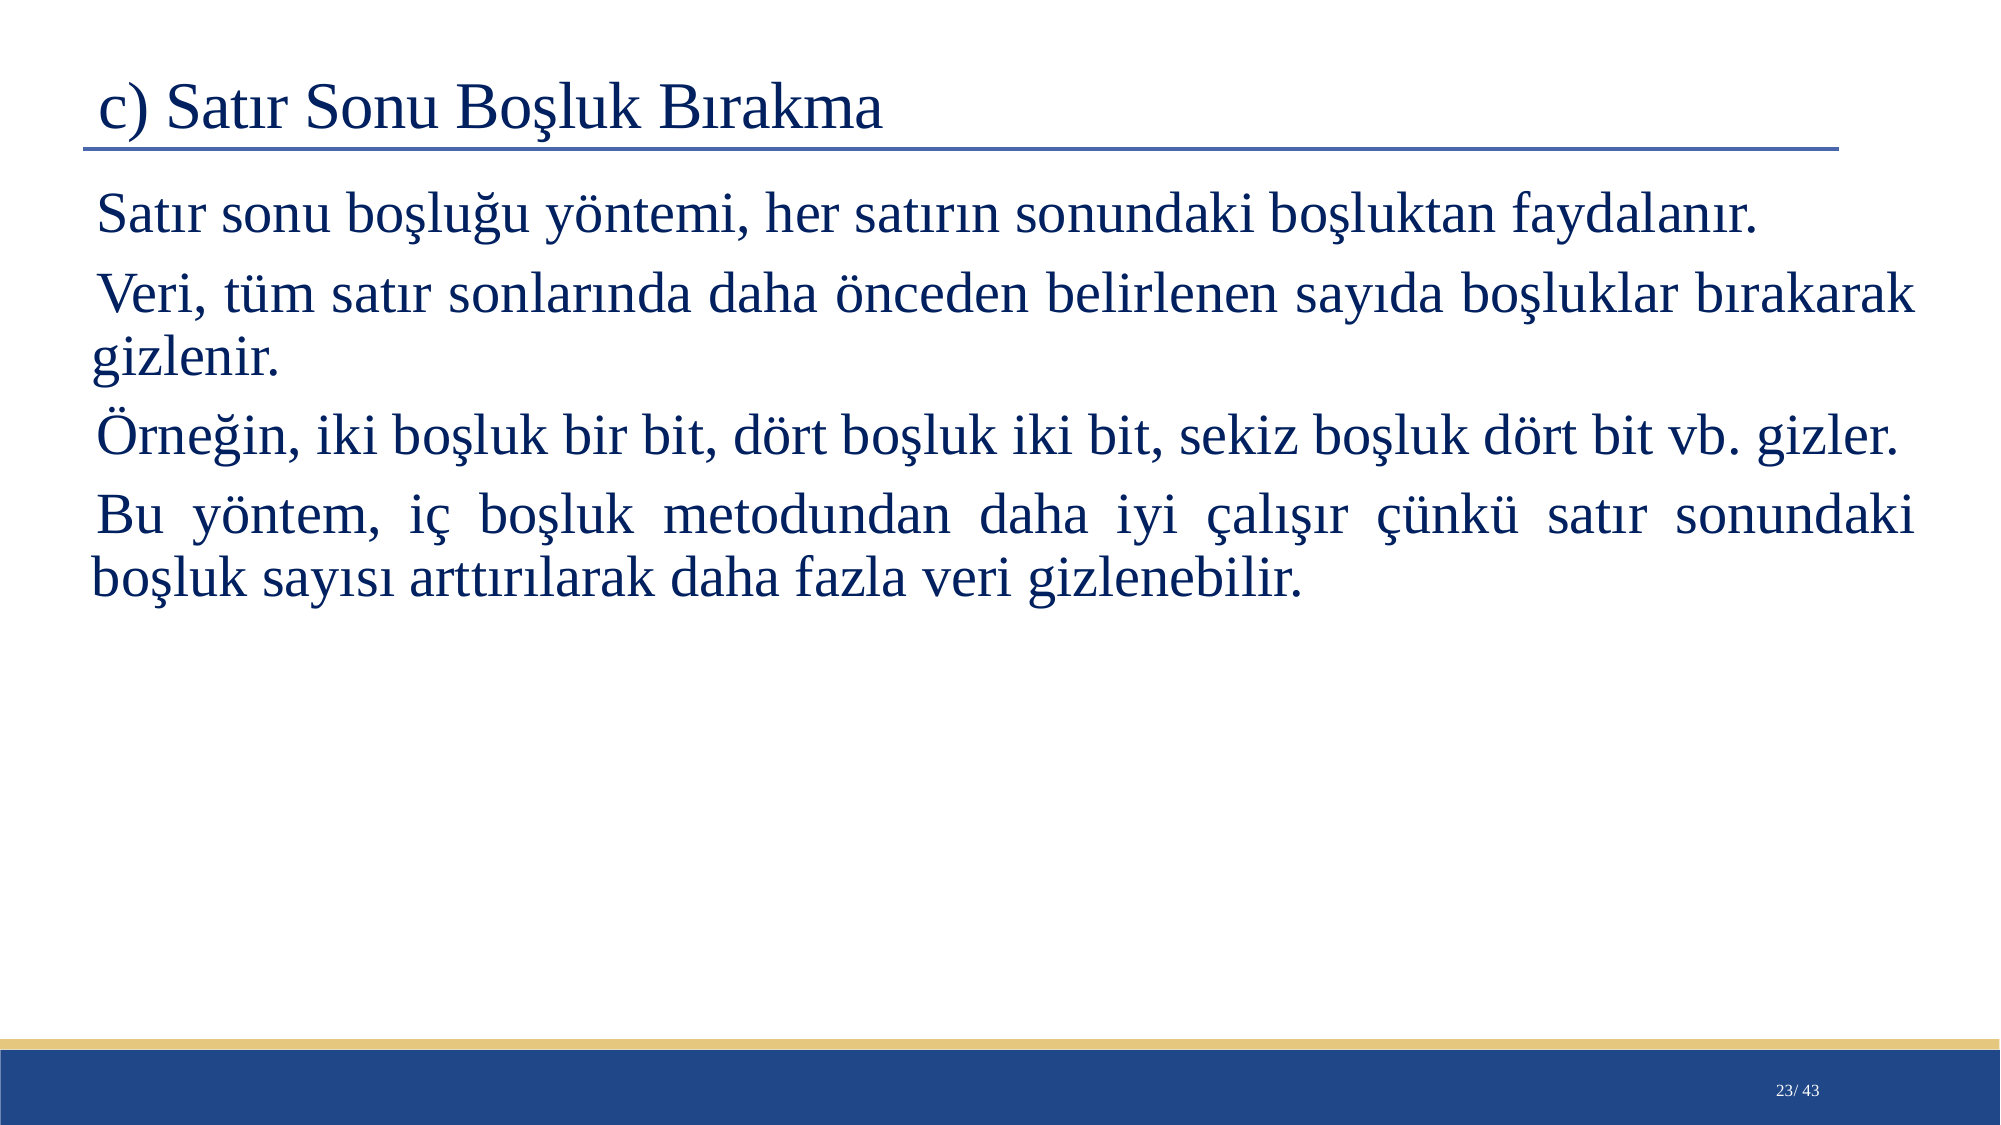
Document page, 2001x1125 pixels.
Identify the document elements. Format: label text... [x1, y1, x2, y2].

slide_number 23/ 43 [1624, 1059, 1840, 1120]
title c) Satır Sonu Boşluk Bırakma [83, 47, 1830, 150]
list Satır sonu boşluğu yöntemi, her satırın sonundaki boşluktan faydalanır. Veri, tüm satır sonlarında daha önceden belirlenen sayıda boşluklar bırakarak gizlenir. Örneğin, iki boşluk bir bit, dört boşluk iki bit, sekiz boşluk dört bit vb. gizler. Bu yöntem, iç boşluk metodundan daha iyi çalışır çünkü satır sonundaki boşluk sayısı arttırılarak daha fazla veri gizlenebilir. [83, 174, 1917, 963]
